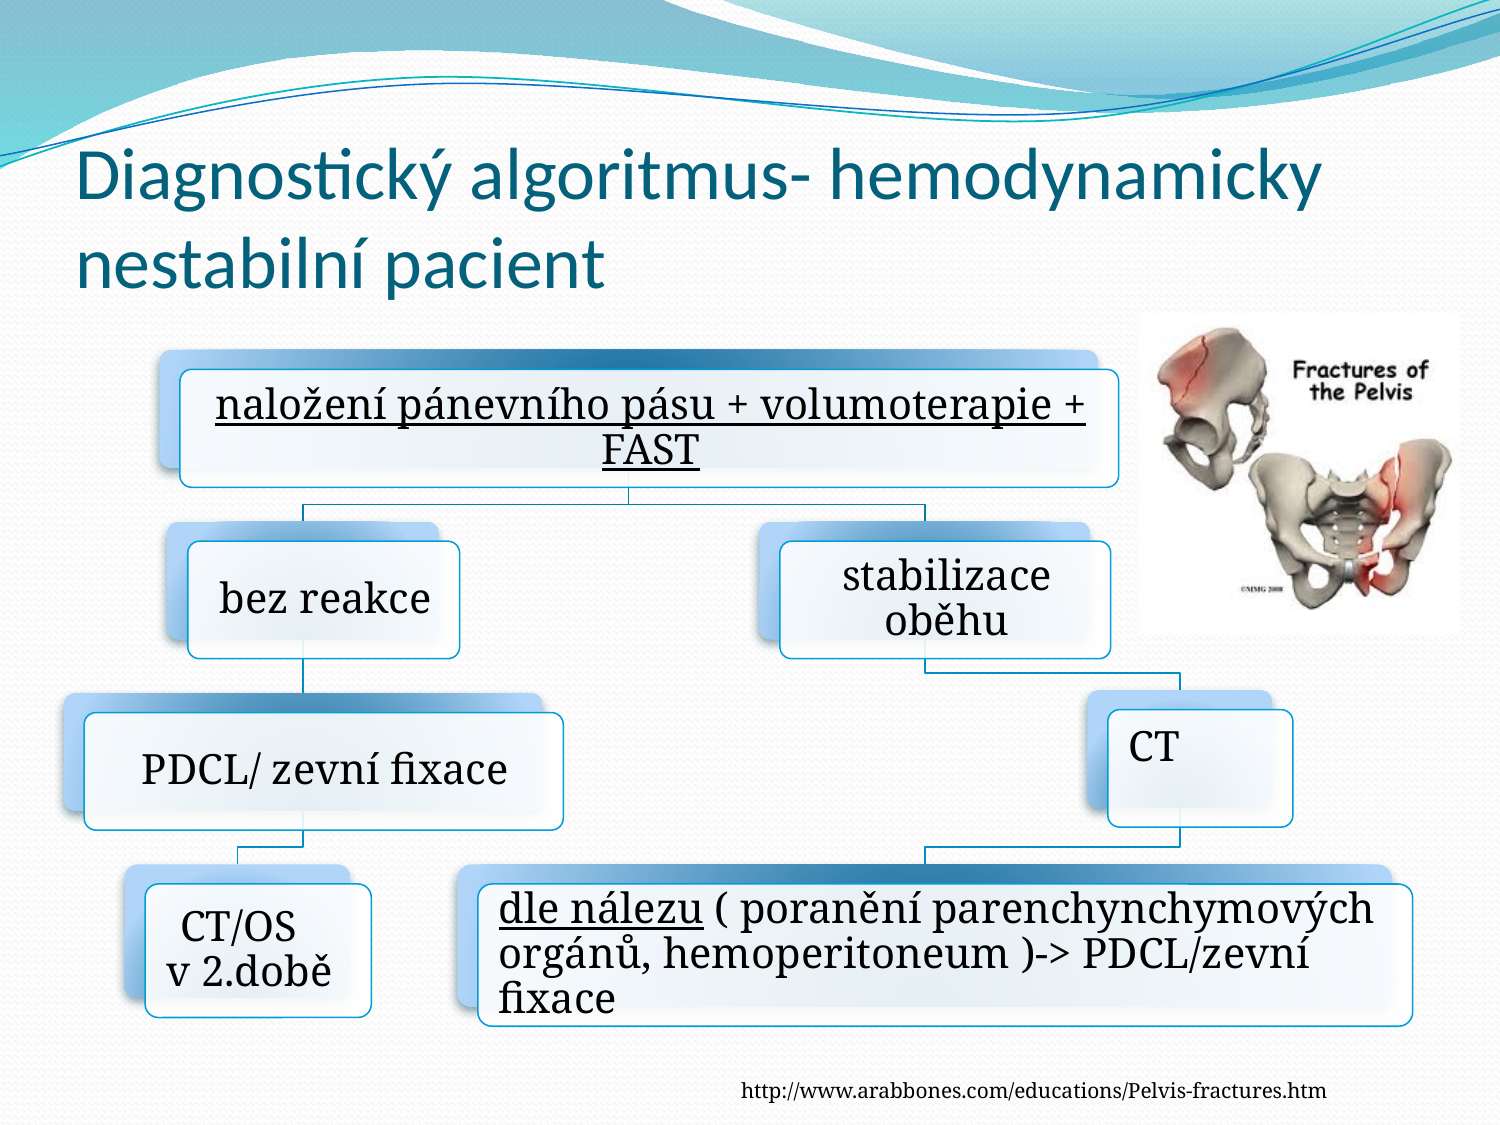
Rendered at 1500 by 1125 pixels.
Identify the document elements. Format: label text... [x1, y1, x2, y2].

title Diagnostický algoritmus- hemodynamicky nestabilní pacient [75, 115, 1425, 303]
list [62, 317, 1414, 1059]
picture [1139, 314, 1459, 634]
text_box http://www.arabbones.com/educations/Pelvis-fractures.htm [726, 1070, 1477, 1111]
